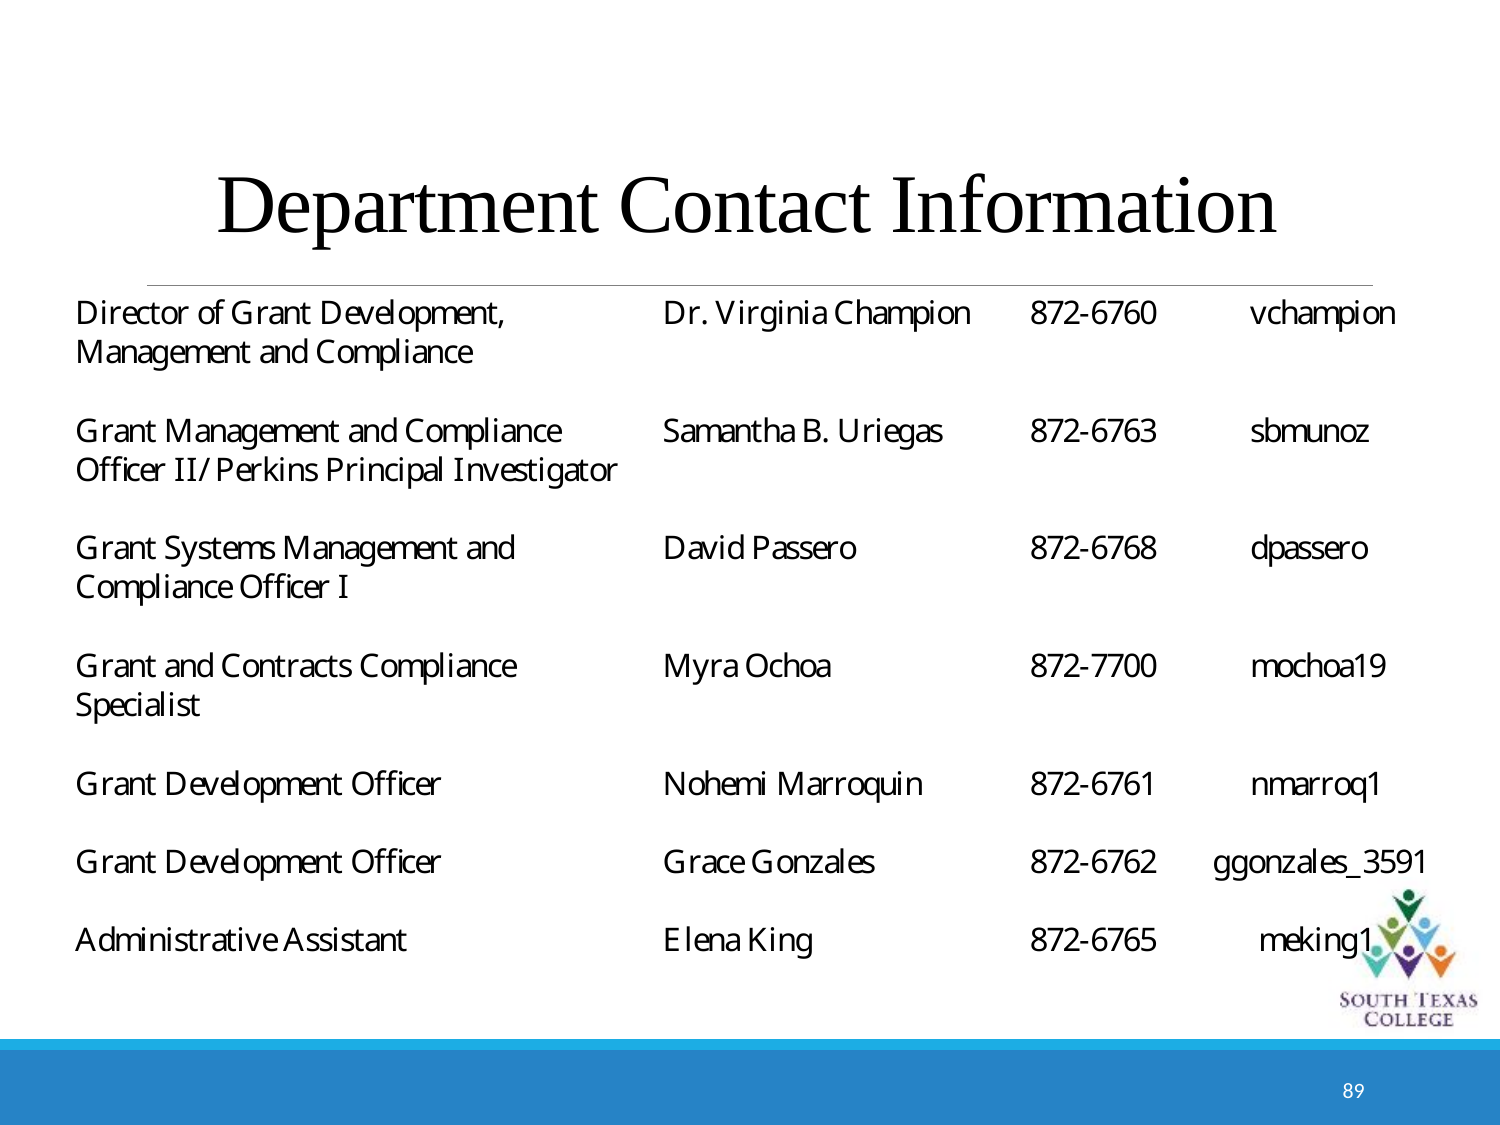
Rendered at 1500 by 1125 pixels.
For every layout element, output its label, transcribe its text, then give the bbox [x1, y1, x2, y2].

picture [1328, 877, 1490, 1039]
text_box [74, 296, 1445, 1003]
title Department Contact Information [128, 84, 1367, 257]
slide_number 89 [1218, 1059, 1380, 1120]
